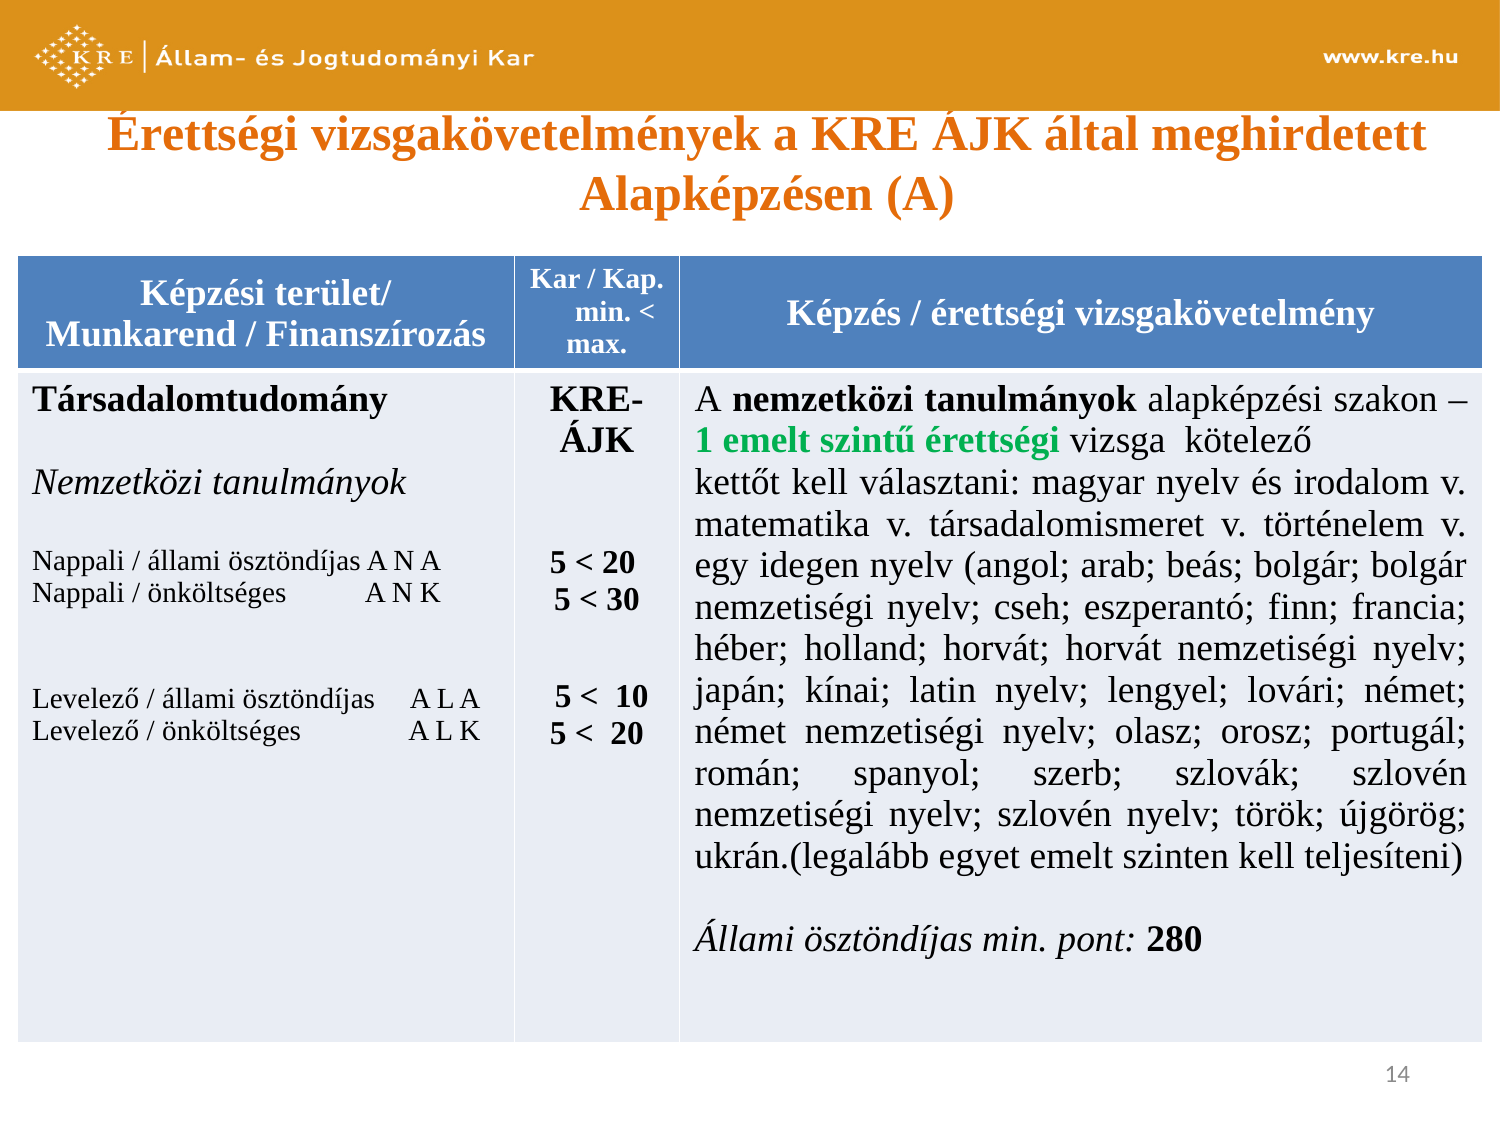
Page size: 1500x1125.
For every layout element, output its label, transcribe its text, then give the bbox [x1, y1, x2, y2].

table_cell KRE-ÁJK 5 < 20 5 < 30 5 < 10 5 < 20 [515, 373, 679, 1042]
picture [0, 0, 1500, 111]
title Érettségi vizsgakövetelmények a KRE ÁJK által meghirdetett Alapképzésen (A) [88, 160, 1447, 256]
table_cell A nemzetközi tanulmányok alapképzési szakon – 1 emelt szintű érettségi vizsga kötelező kettőt kell választani: magyar nyelv és irodalom v. matematika v. társadalomismeret v. történelem v. egy idegen nyelv (angol; arab; beás; bolgár; bolgár nemzetiségi nyelv; cseh; eszperantó; finn; francia; héber; holland; horvát; horvát nemzetiségi nyelv; japán; kínai; latin nyelv; lengyel; lovári; német; német nemzetiségi nyelv; olasz; orosz; portugál; román; spanyol; szerb; szlovák; szlovén nemzetiségi nyelv; szlovén nyelv; török; újgörög; ukrán.(legalább egyet emelt szinten kell teljesíteni) Állami ösztöndíjas min. pont: 280 [680, 373, 1482, 1042]
slide_number 14 [1074, 1042, 1425, 1103]
table_header Képzési terület/ Munkarend / Finanszírozás [18, 256, 514, 368]
table_header Képzés / érettségi vizsgakövetelmény [680, 256, 1482, 368]
table_cell Társadalomtudomány Nemzetközi tanulmányok Nappali / állami ösztöndíjas A N A Nappali / önköltséges A N K Levelező / állami ösztöndíjas A L A Levelező / önköltséges A L K [18, 373, 514, 1042]
table_header Kar / Kap. min. < max. [515, 256, 679, 368]
